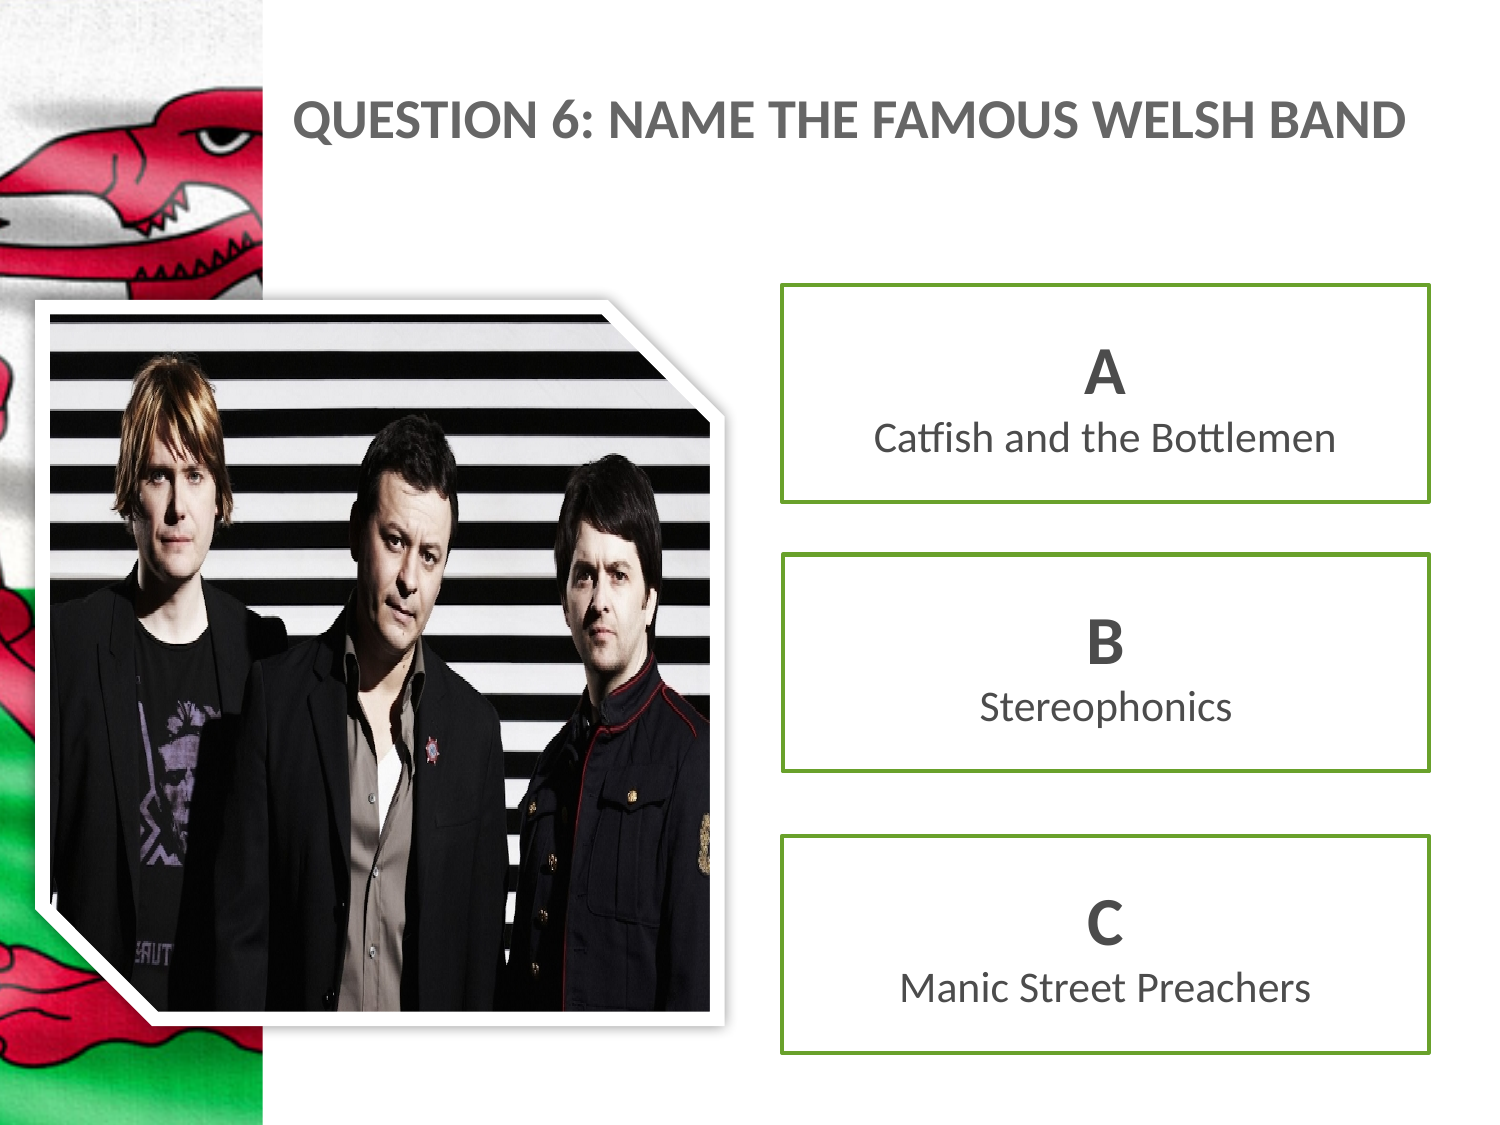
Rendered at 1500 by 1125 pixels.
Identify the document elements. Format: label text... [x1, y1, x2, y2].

title QUESTION 6: NAME THE FAMOUS WELSH BAND [277, 34, 1430, 198]
picture [0, 0, 718, 1125]
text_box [781, 284, 1430, 1053]
